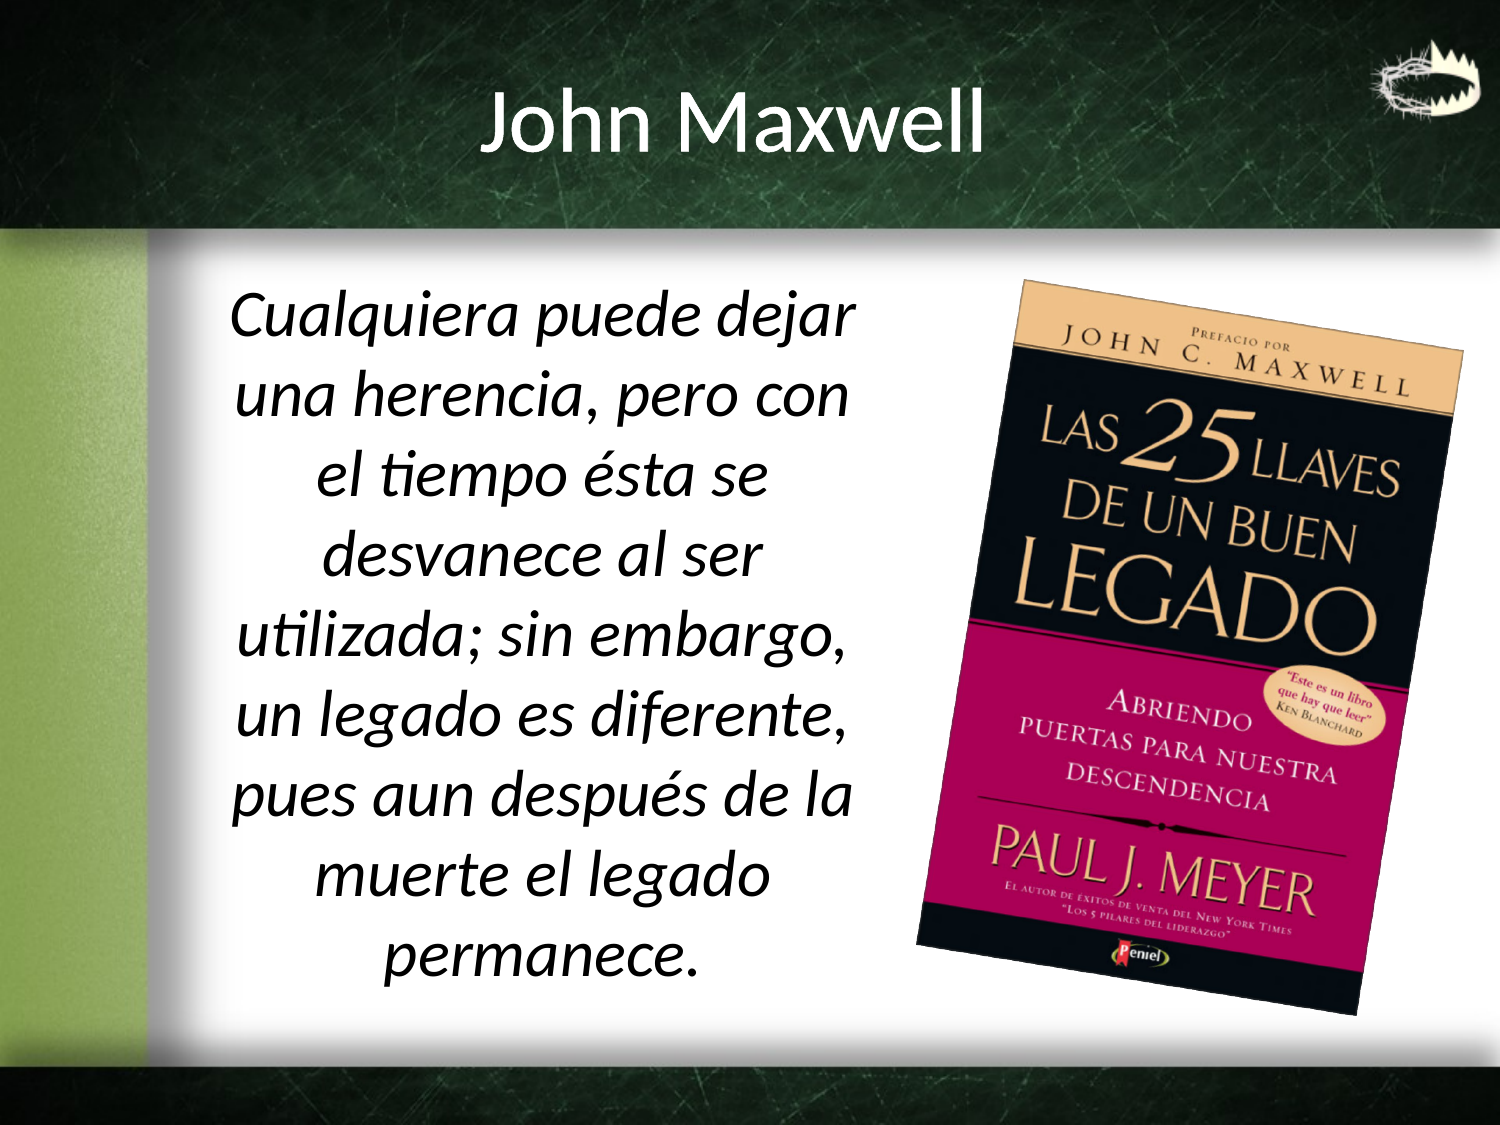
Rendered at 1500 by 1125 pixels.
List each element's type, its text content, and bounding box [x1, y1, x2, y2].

picture [0, 0, 1500, 1125]
list Cualquiera puede dejar una herencia, pero con el tiempo ésta se desvanece al ser utilizada; sin embargo, un legado es diferente, pues aun después de la muerte el legado permanece. [194, 262, 892, 1005]
title John Maxwell [100, 20, 1368, 209]
